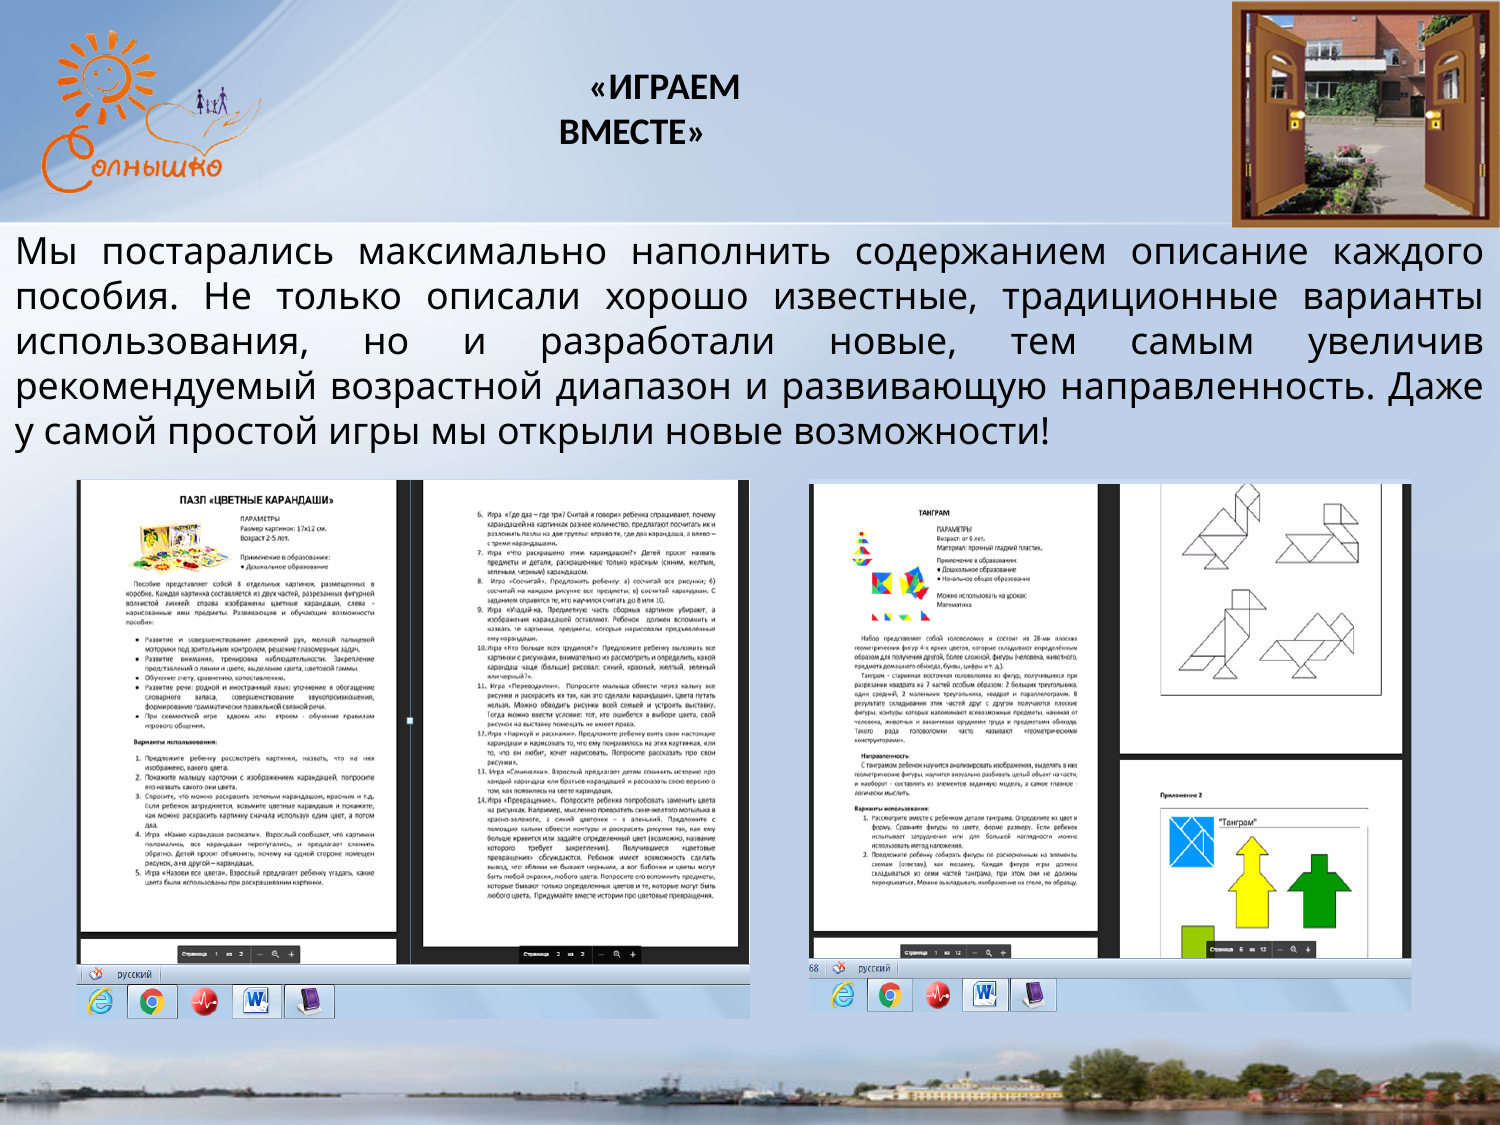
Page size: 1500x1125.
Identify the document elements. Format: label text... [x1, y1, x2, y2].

text_box Мы постарались максимально наполнить содержанием описание каждого пособия. Не только описали хорошо известные, традиционные варианты использования, но и разработали новые, тем самым увеличив рекомендуемый возрастной диапазон и развивающую направленность. Даже у самой простой игры мы открыли новые возможности! [0, 219, 1500, 460]
picture [0, 460, 1500, 1125]
text_box «ИГРАЕМ ВМЕСТЕ» [544, 54, 883, 115]
picture [0, 0, 1500, 228]
